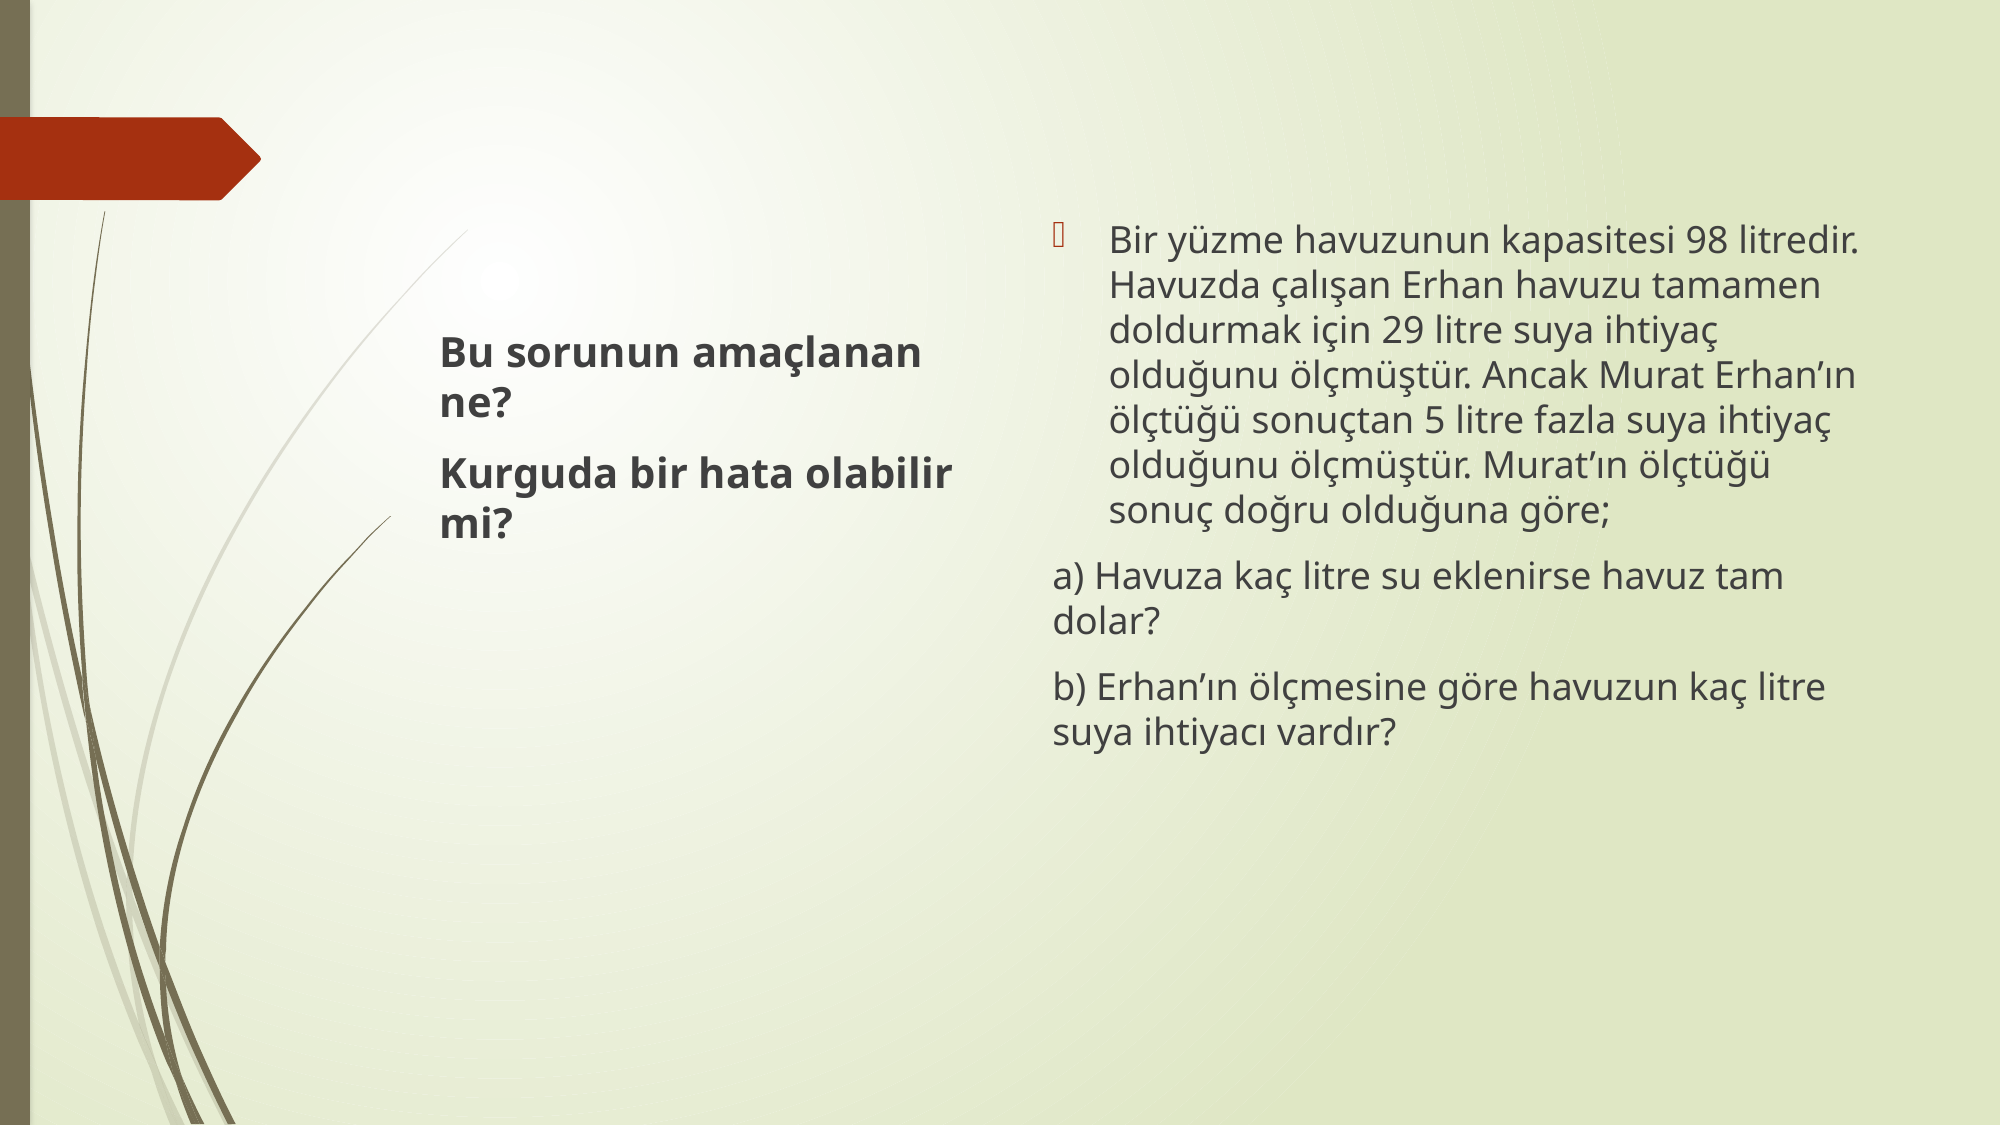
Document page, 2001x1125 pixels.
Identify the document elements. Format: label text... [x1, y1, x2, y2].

list Bir yüzme havuzunun kapasitesi 98 litredir. Havuzda çalışan Erhan havuzu tamamen doldurmak için 29 litre suya ihtiyaç olduğunu ölçmüştür. Ancak Murat Erhan’ın ölçtüğü sonuçtan 5 litre fazla suya ihtiyaç olduğunu ölçmüştür. Murat’ın ölçtüğü sonuç doğru olduğuna göre; a) Havuza kaç litre su eklenirse havuz tam dolar? b) Erhan’ın ölçmesine göre havuzun kaç litre suya ihtiyacı vardır? [1037, 73, 1888, 962]
list Bu sorunun amaçlanan ne? Kurguda bir hata olabilir mi? [424, 262, 1000, 613]
